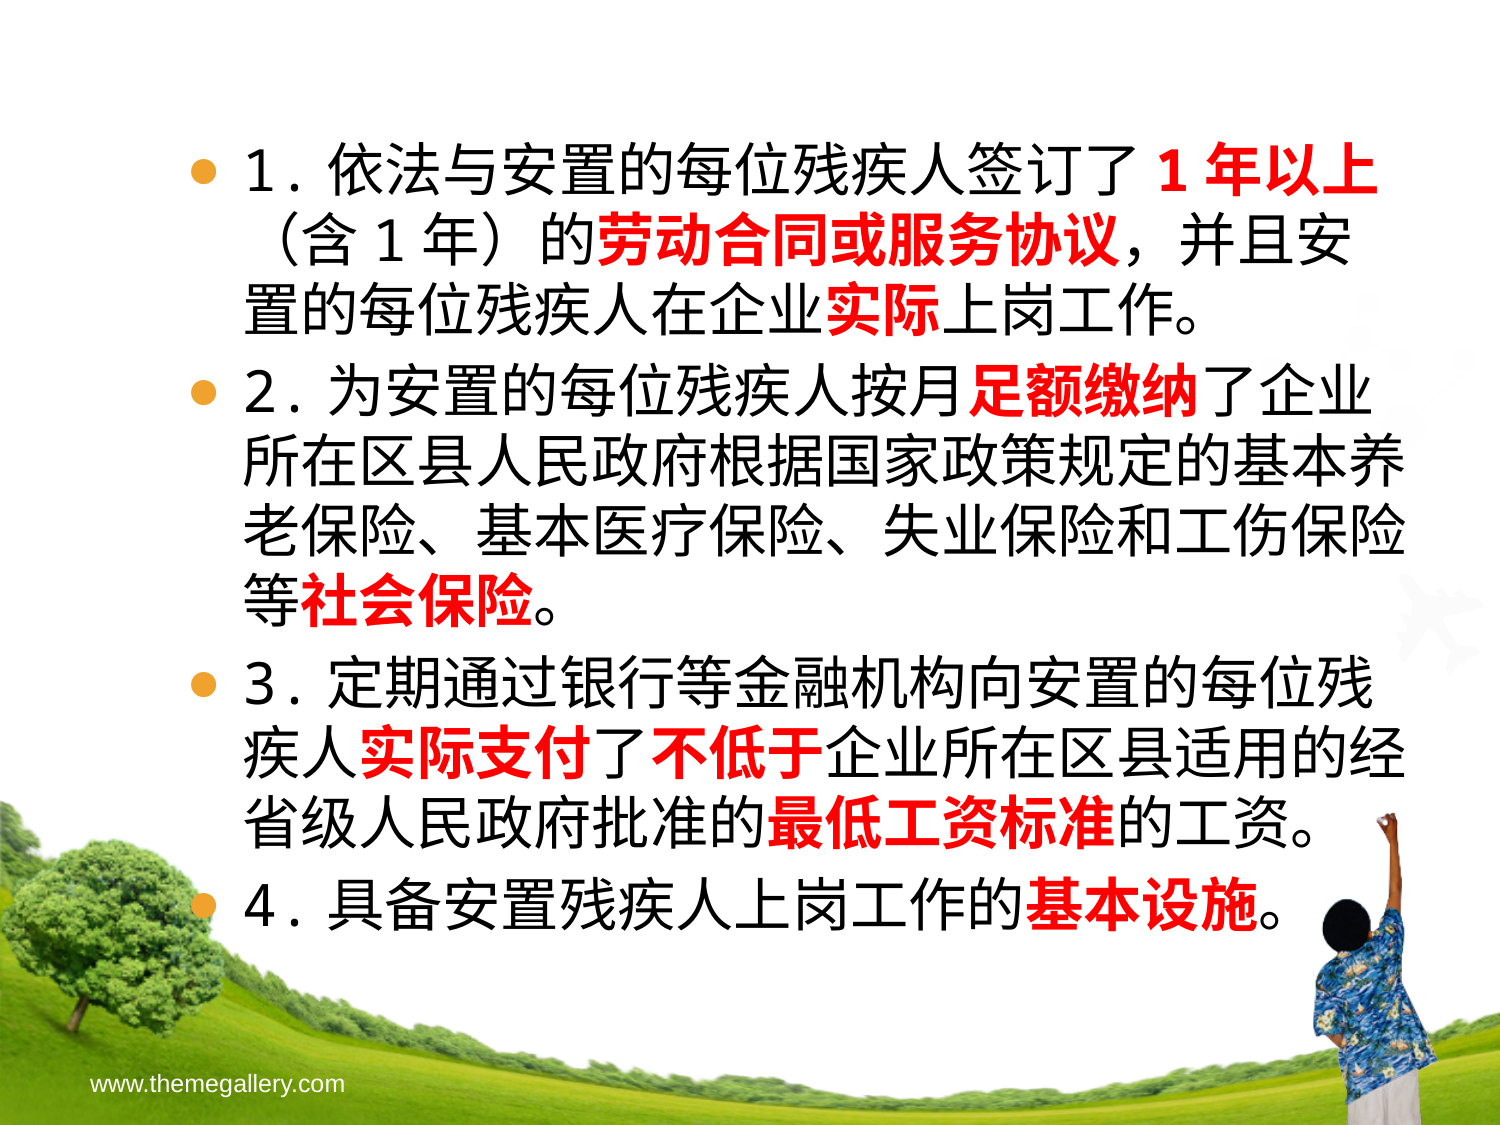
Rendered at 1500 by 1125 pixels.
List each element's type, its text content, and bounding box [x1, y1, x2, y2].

list 1.依法与安置的每位残疾人签订了1年以上（含1年）的劳动合同或服务协议，并且安置的每位残疾人在企业实际上岗工作。 2.为安置的每位残疾人按月足额缴纳了企业所在区县人民政府根据国家政策规定的基本养老保险、基本医疗保险、失业保险和工伤保险等社会保险。 3.定期通过银行等金融机构向安置的每位残疾人实际支付了不低于企业所在区县适用的经省级人民政府批准的最低工资标准的工资。 4.具备安置残疾人上岗工作的基本设施。 [171, 125, 1425, 1025]
picture [0, 800, 1500, 1125]
footer www.themegallery.com [75, 1059, 550, 1100]
